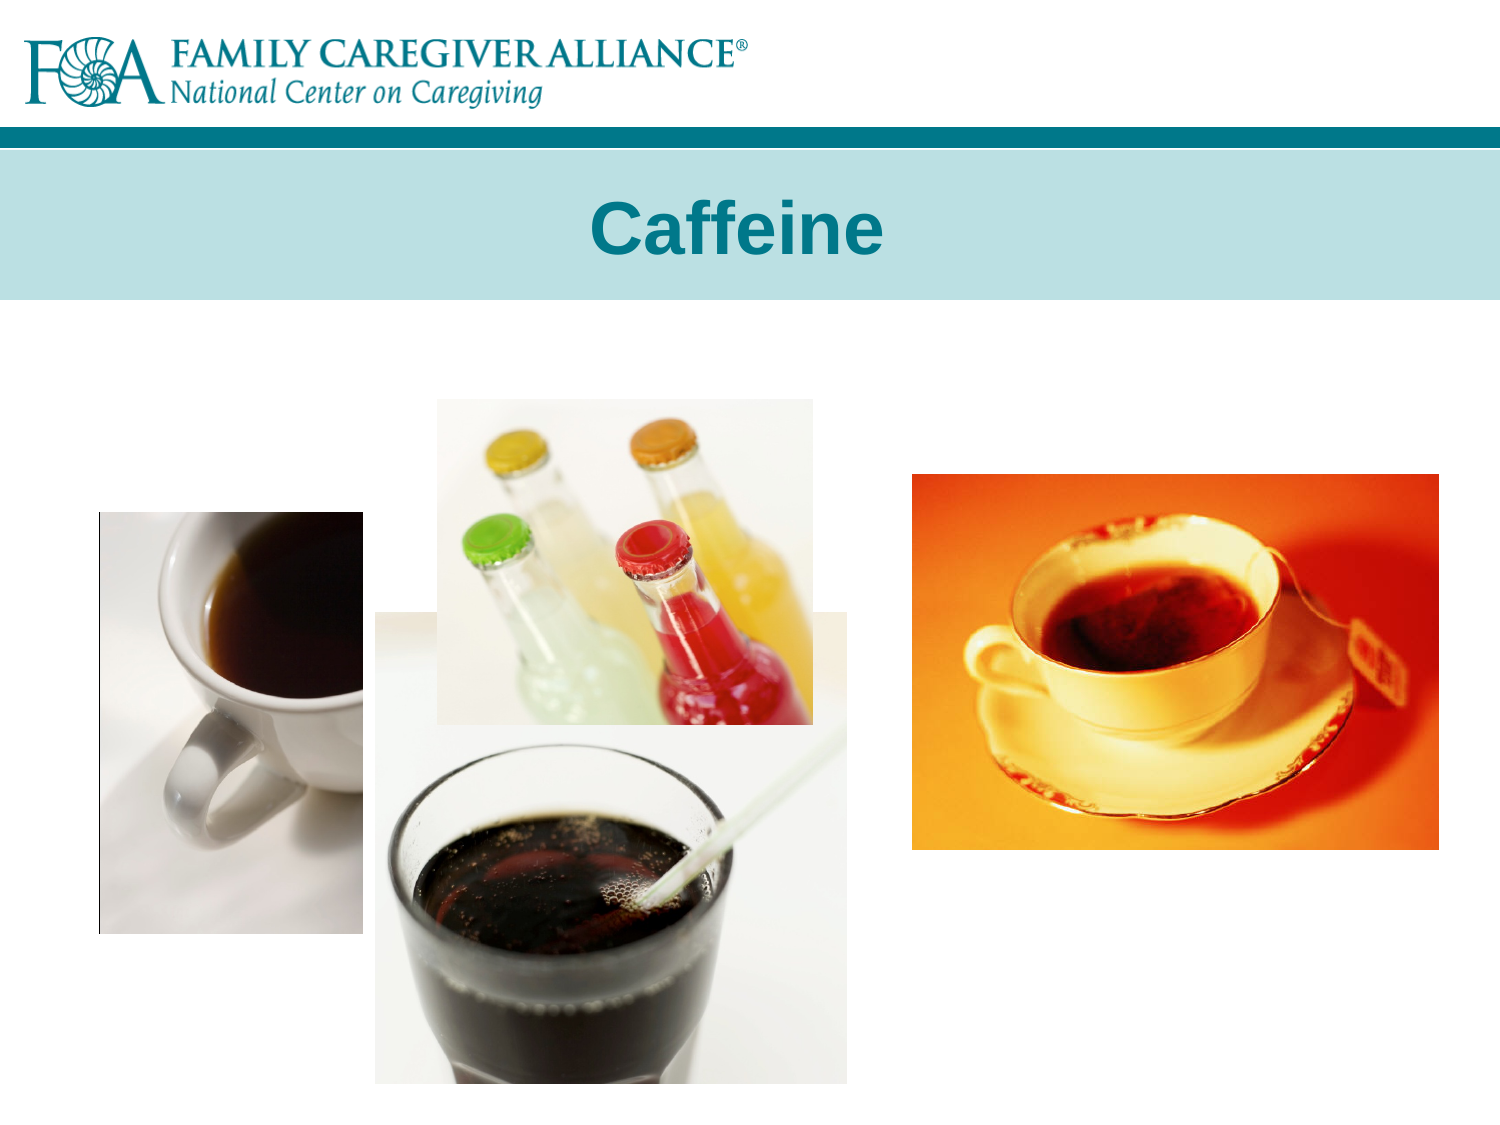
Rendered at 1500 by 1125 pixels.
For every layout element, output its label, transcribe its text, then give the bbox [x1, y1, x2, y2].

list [374, 612, 847, 1084]
picture [437, 399, 813, 726]
title Caffeine [62, 149, 1413, 301]
picture [24, 37, 748, 109]
picture [99, 512, 363, 934]
picture [912, 474, 1439, 851]
